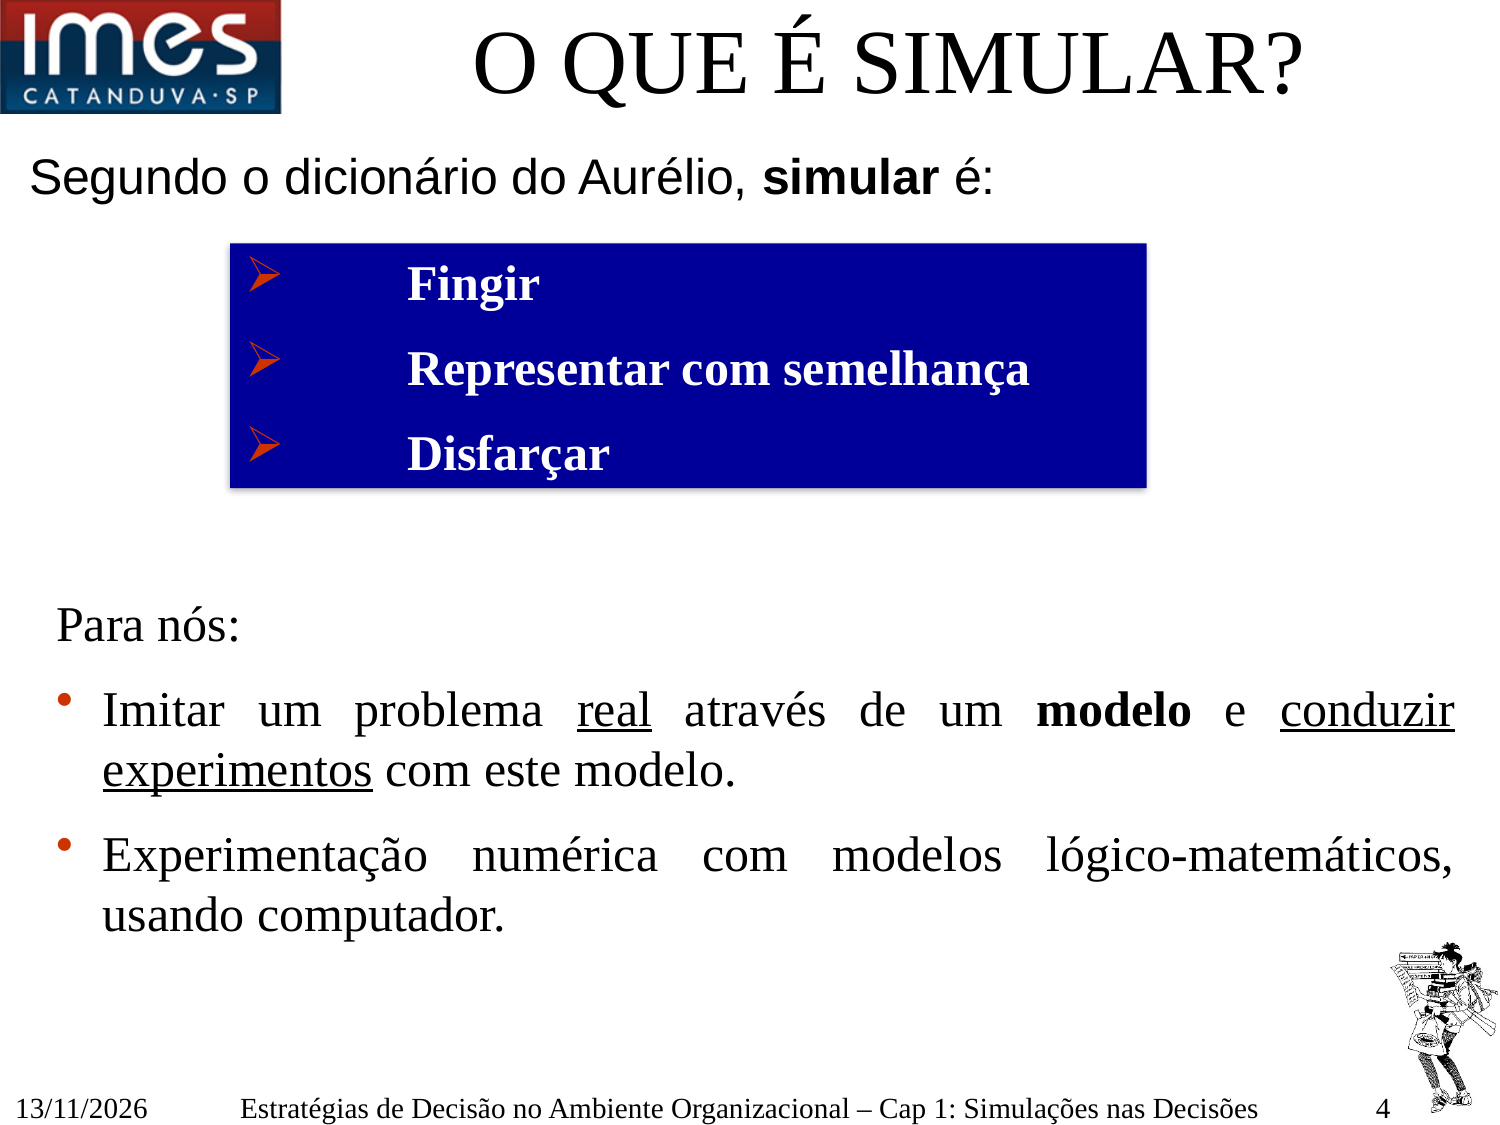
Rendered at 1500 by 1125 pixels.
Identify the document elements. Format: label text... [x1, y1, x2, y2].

text_box Segundo o dicionário do Aurélio, simular é: [14, 137, 1500, 212]
footer Estratégias de Decisão no Ambiente Organizacional – Cap 1: Simulações nas Decisões [194, 1082, 1305, 1125]
text_box Para nós: Imitar um problema real através de um modelo e conduzir experimentos com este modelo. Experimentação numérica com modelos lógico-matemáticos, usando computador. [41, 583, 1470, 949]
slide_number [0, 1082, 183, 1125]
picture [1388, 940, 1500, 1114]
slide_number 4 [1305, 1082, 1406, 1125]
text_box Fingir Representar com semelhança Disfarçar [230, 243, 1147, 489]
picture [0, 0, 282, 114]
title O QUE É SIMULAR? [283, 0, 1498, 114]
